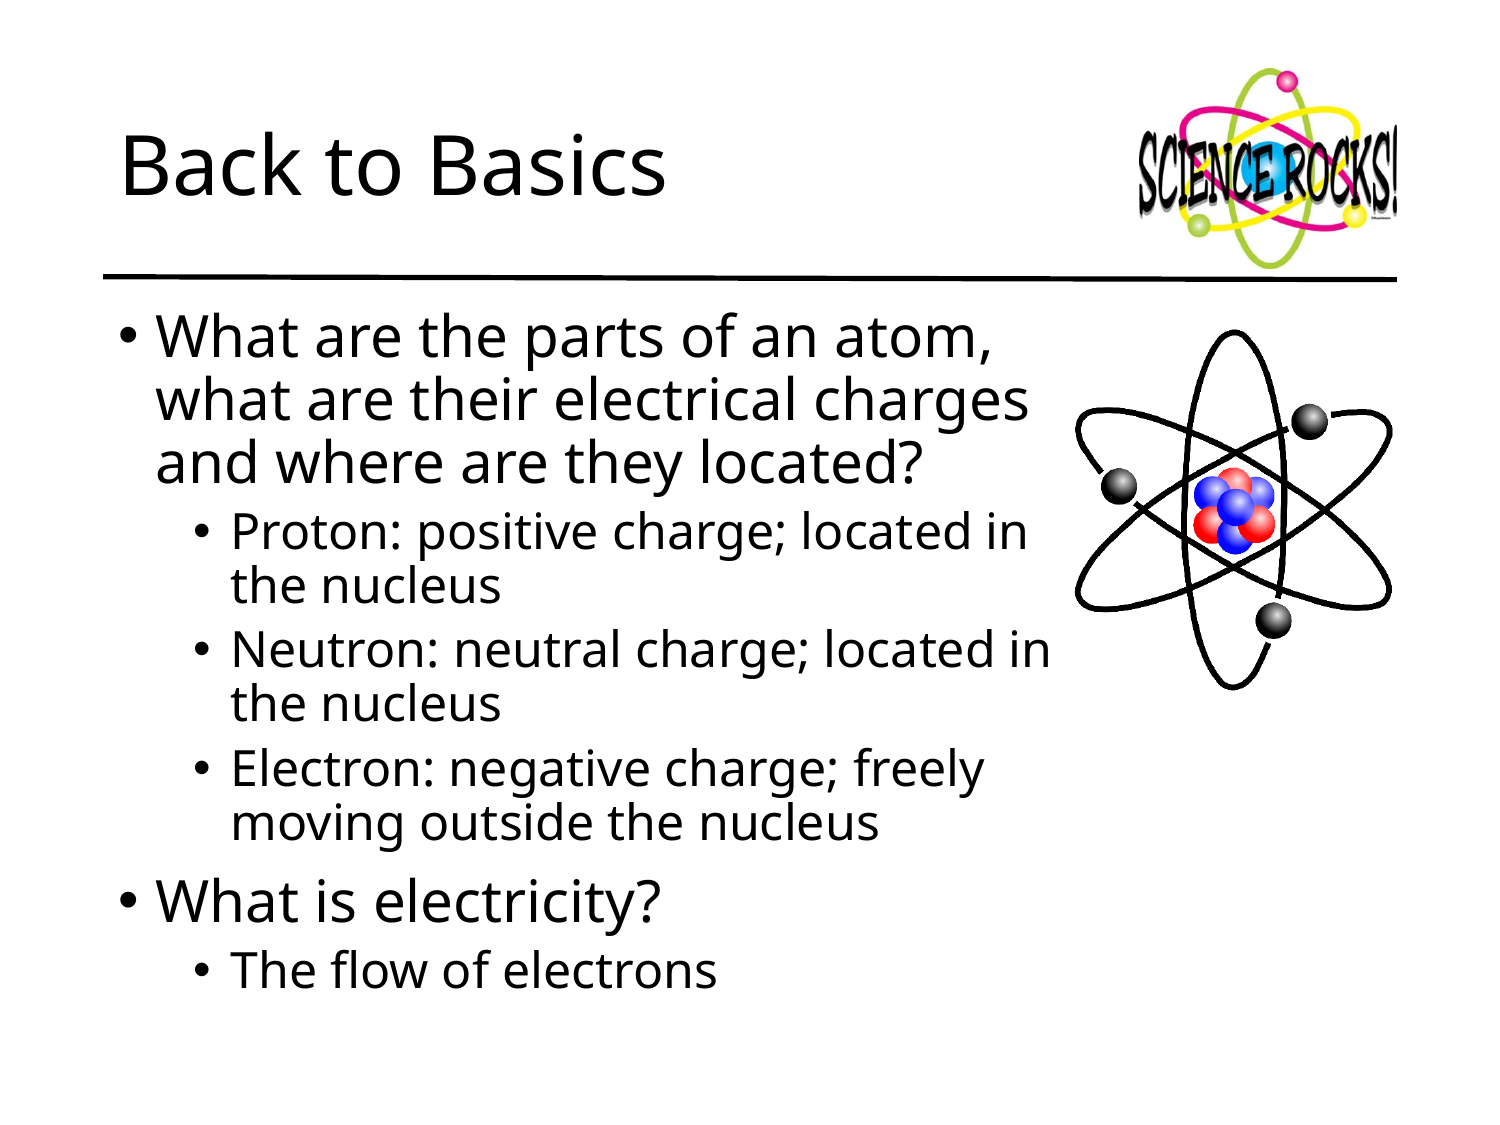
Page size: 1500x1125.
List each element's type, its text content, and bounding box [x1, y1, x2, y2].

picture [1070, 325, 1397, 695]
list What are the parts of an atom, what are their electrical charges and where are they located? Proton: positive charge; located in the nucleus Neutron: neutral charge; located in the nucleus Electron: negative charge; freely moving outside the nucleus What is electricity? The flow of electrons [103, 299, 1110, 1014]
title Back to Basics [103, 59, 1397, 278]
